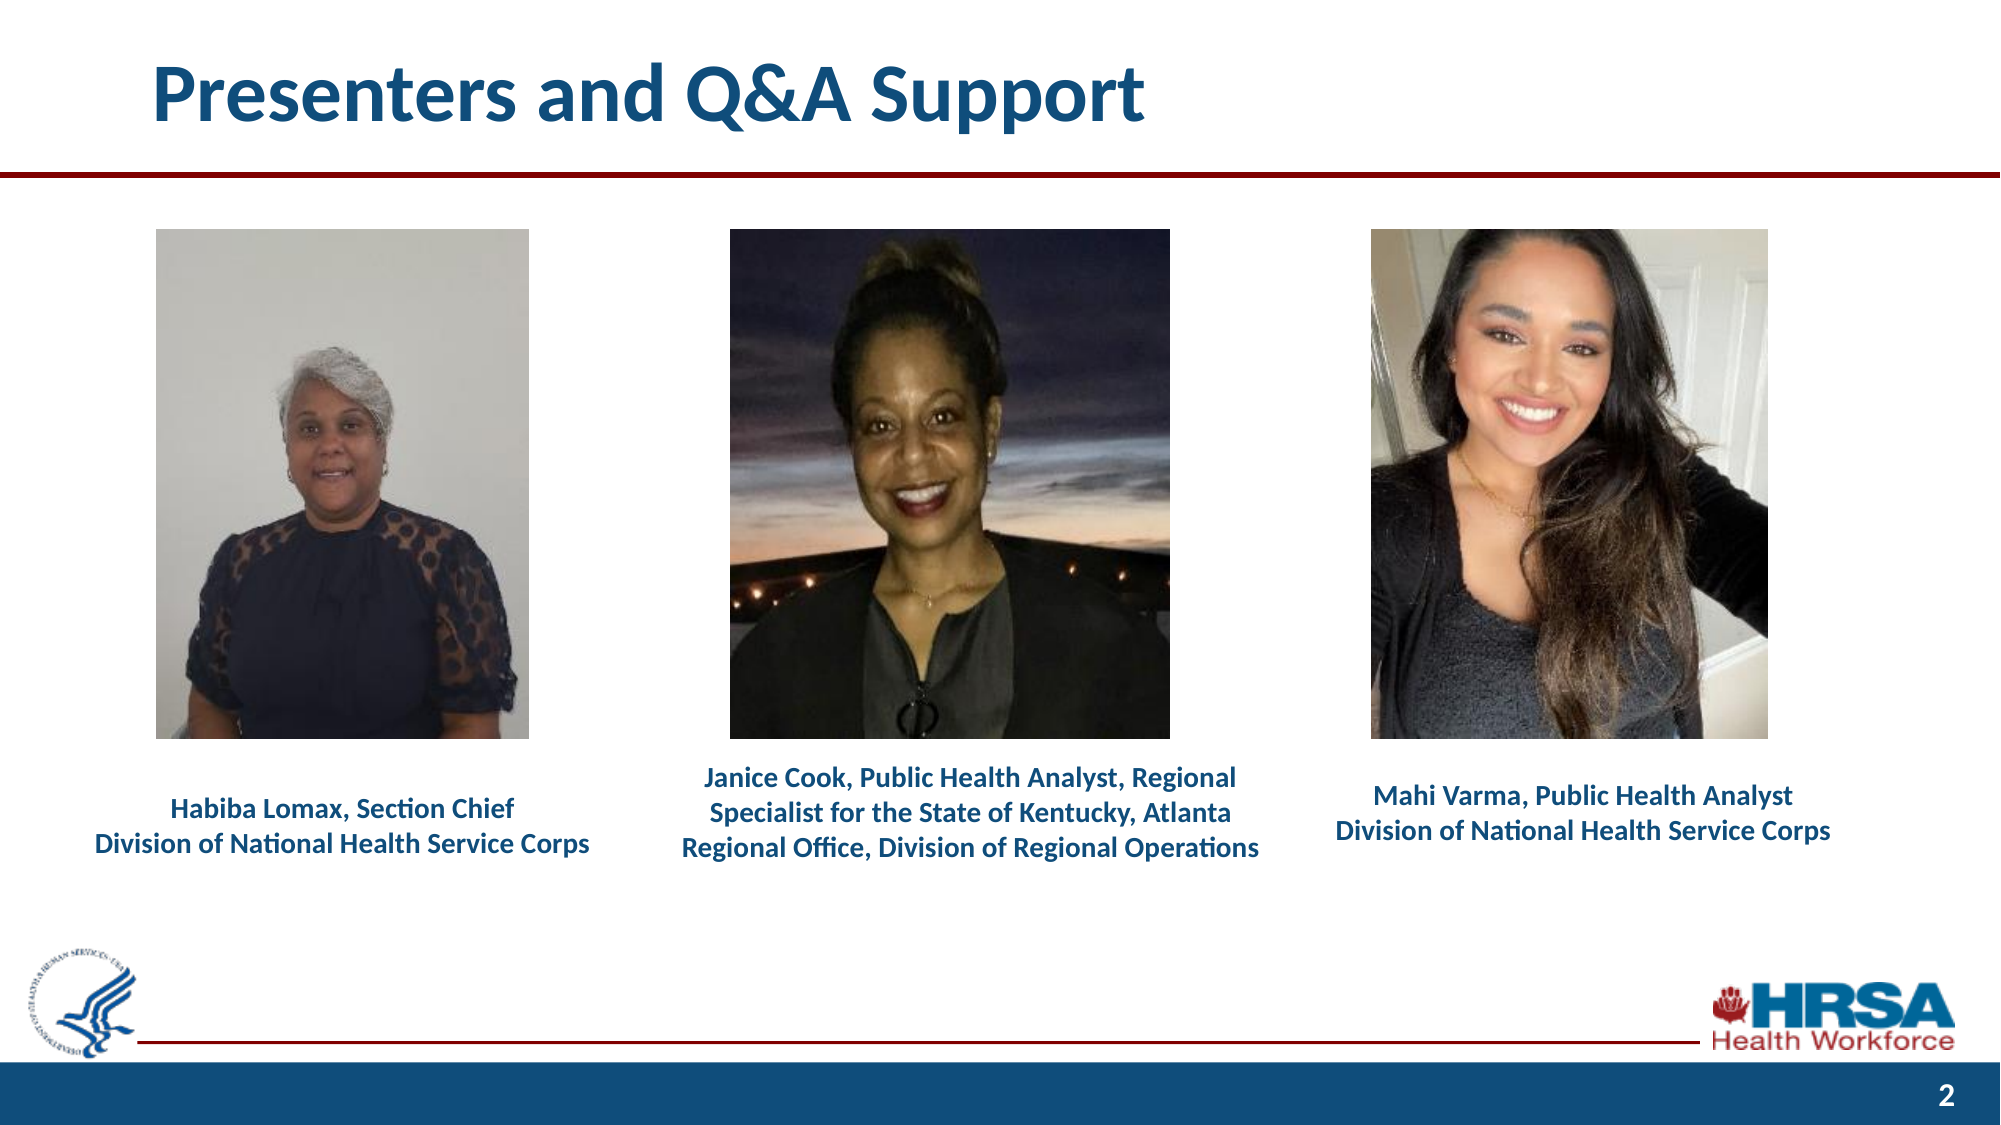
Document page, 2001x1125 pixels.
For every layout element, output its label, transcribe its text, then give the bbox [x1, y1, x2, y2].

picture [1713, 982, 1955, 1050]
picture [1371, 229, 1768, 739]
picture [1922, 998, 1932, 1012]
picture [730, 229, 1170, 739]
text_box Mahi Varma, Public Health Analyst Division of National Health Service Corps [1304, 768, 1863, 854]
text_box Habiba Lomax, Section Chief Division of National Health Service Corps [9, 782, 661, 868]
picture [156, 229, 529, 739]
picture [24, 946, 141, 1062]
picture [1822, 993, 1838, 1003]
text_box Janice Cook, Public Health Analyst, Regional Specialist for the State of Kentucky, Atlanta Regional Office, Division of Regional Operations [661, 750, 1281, 871]
title Presenters and Q&A Support [137, 0, 1863, 176]
slide_number 2 [1520, 1061, 1971, 1125]
